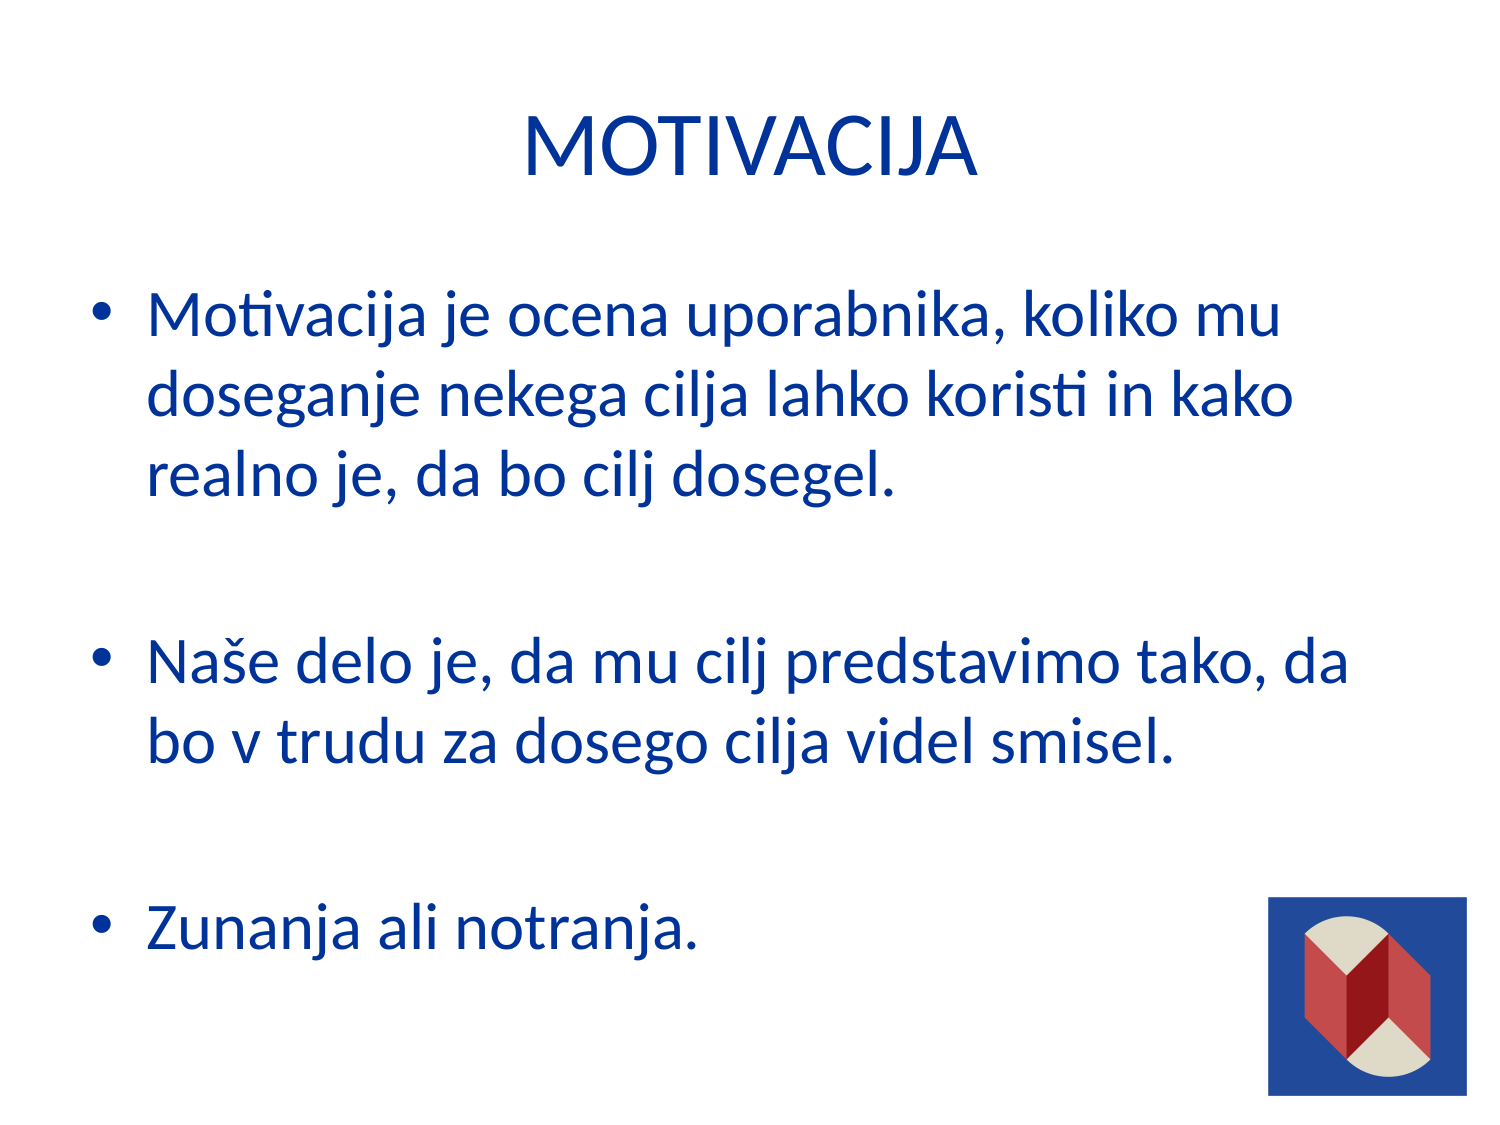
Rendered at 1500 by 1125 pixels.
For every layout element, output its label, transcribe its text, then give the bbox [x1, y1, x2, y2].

picture [1264, 892, 1471, 1100]
list Motivacija je ocena uporabnika, koliko mu doseganje nekega cilja lahko koristi in kako realno je, da bo cilj dosegel. Naše delo je, da mu cilj predstavimo tako, da bo v trudu za dosego cilja videl smisel. Zunanja ali notranja. [74, 262, 1426, 1006]
title MOTIVACIJA [74, 44, 1426, 233]
